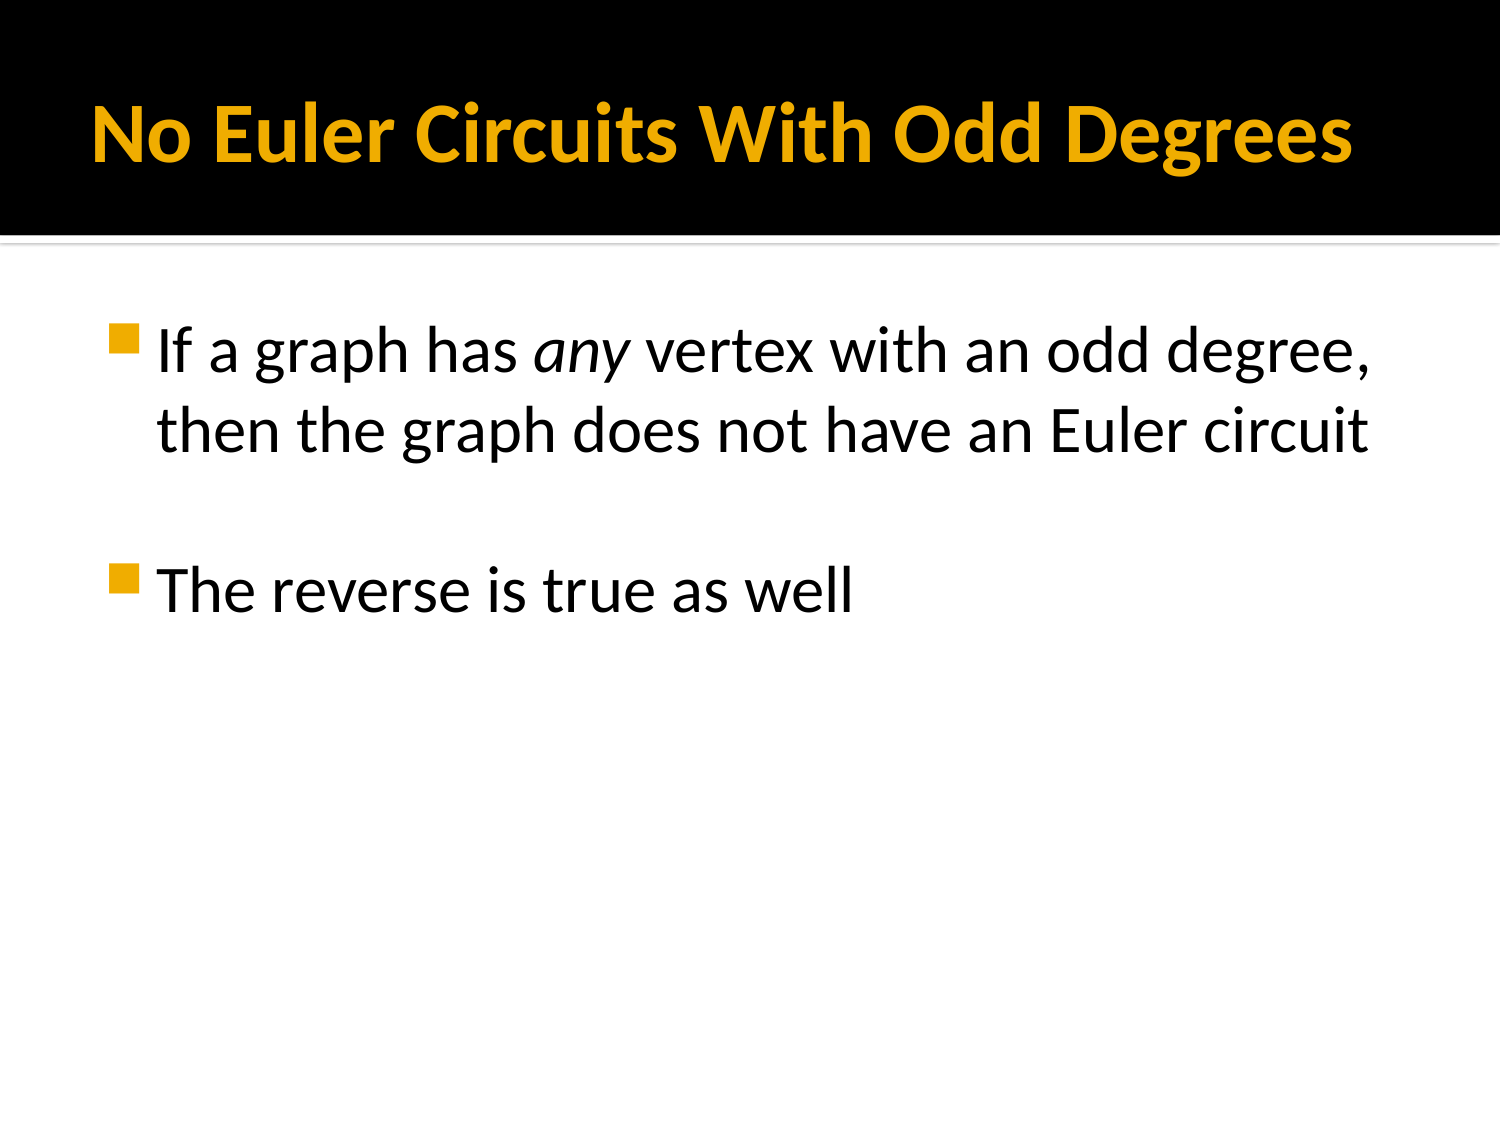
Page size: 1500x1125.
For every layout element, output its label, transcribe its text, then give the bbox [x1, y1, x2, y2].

title No Euler Circuits With Odd Degrees [75, 25, 1425, 231]
list If a graph has any vertex with an odd degree, then the graph does not have an Euler circuit The reverse is true as well [75, 291, 1425, 1050]
